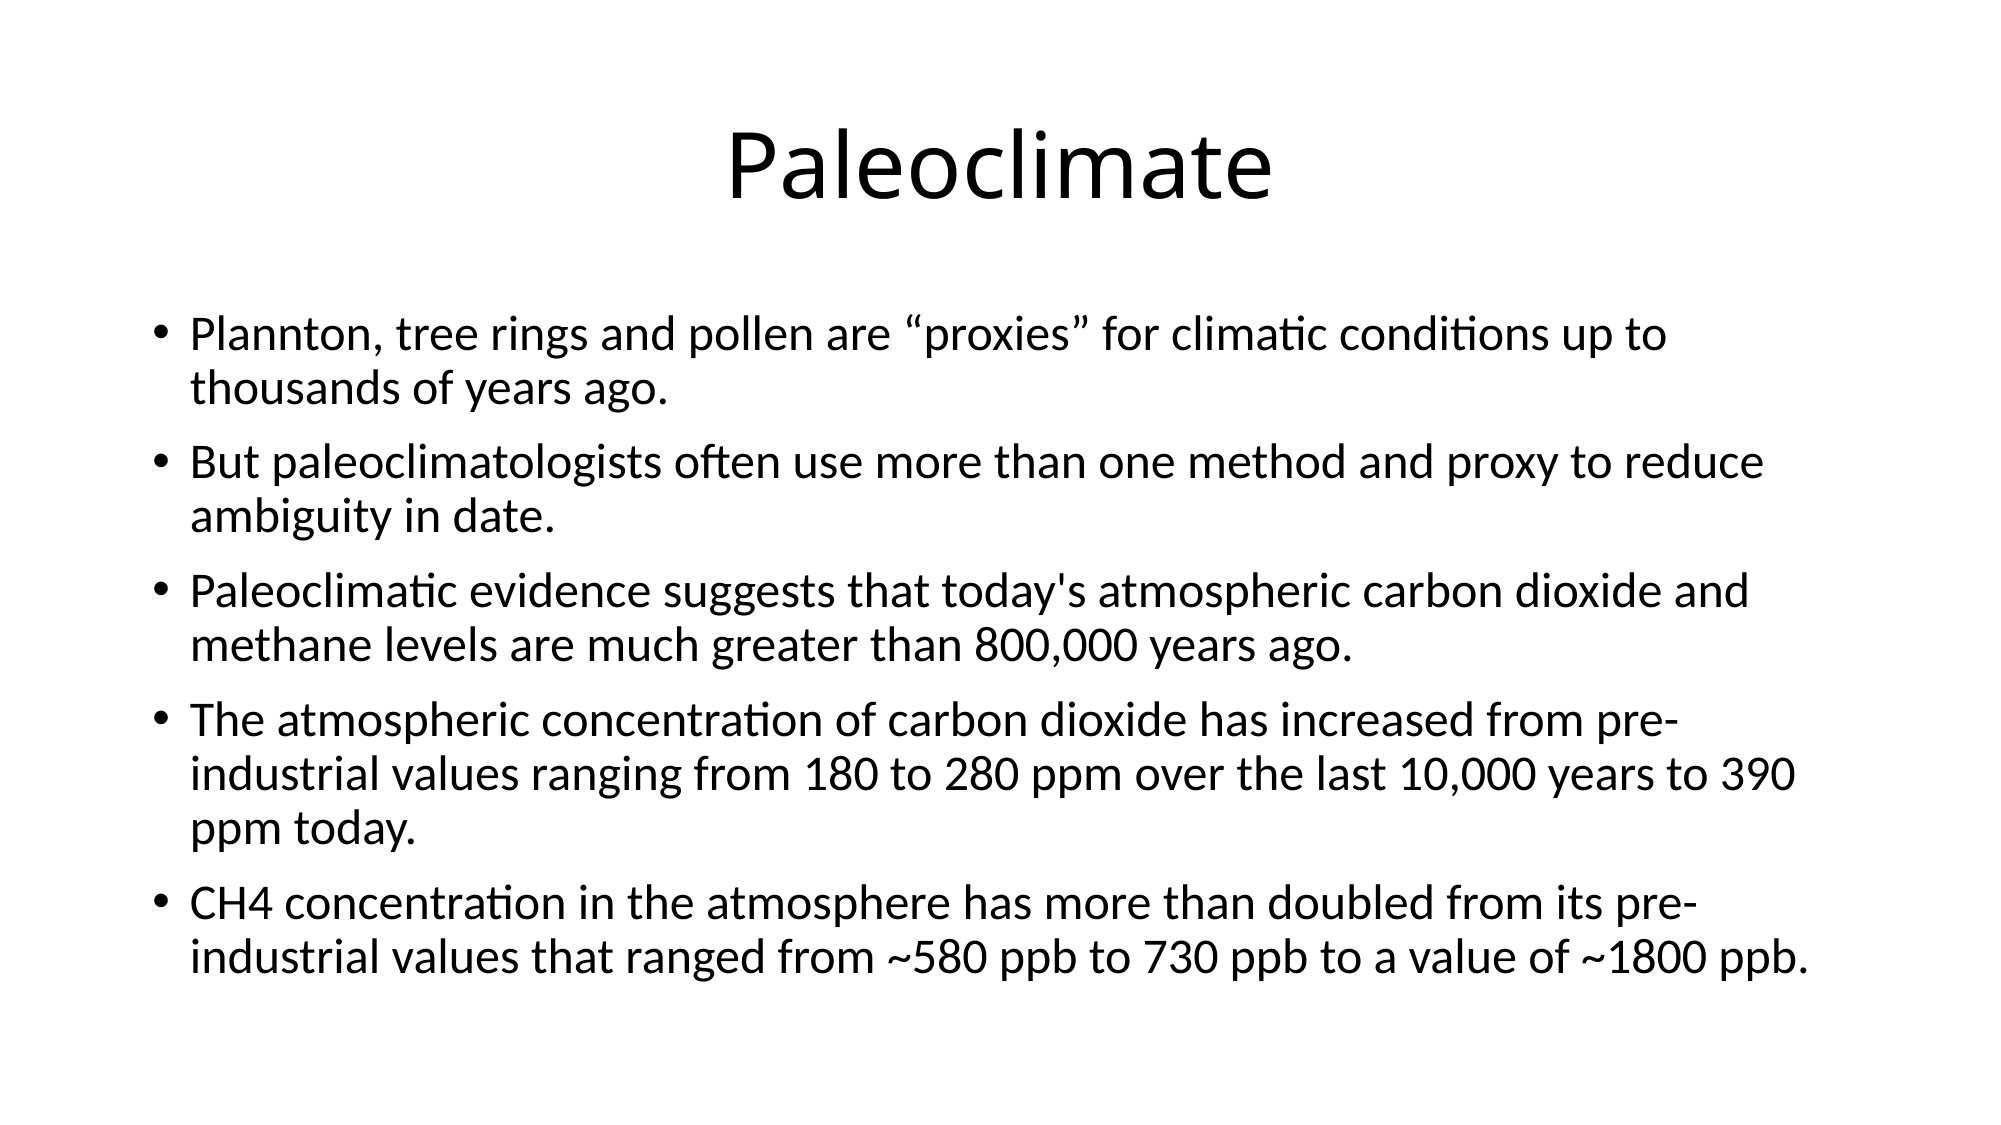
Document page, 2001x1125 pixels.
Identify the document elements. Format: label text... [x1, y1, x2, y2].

title Paleoclimate [137, 59, 1863, 278]
list Plannton, tree rings and pollen are “proxies” for climatic conditions up to thousands of years ago. But paleoclimatologists often use more than one method and proxy to reduce ambiguity in date. Paleoclimatic evidence suggests that today's atmospheric carbon dioxide and methane levels are much greater than 800,000 years ago. The atmospheric concentration of carbon dioxide has increased from pre-industrial values ranging from 180 to 280 ppm over the last 10,000 years to 390 ppm today. CH4 concentration in the atmosphere has more than doubled from its pre-industrial values that ranged from ~580 ppb to 730 ppb to a value of ~1800 ppb. [137, 299, 1863, 1014]
